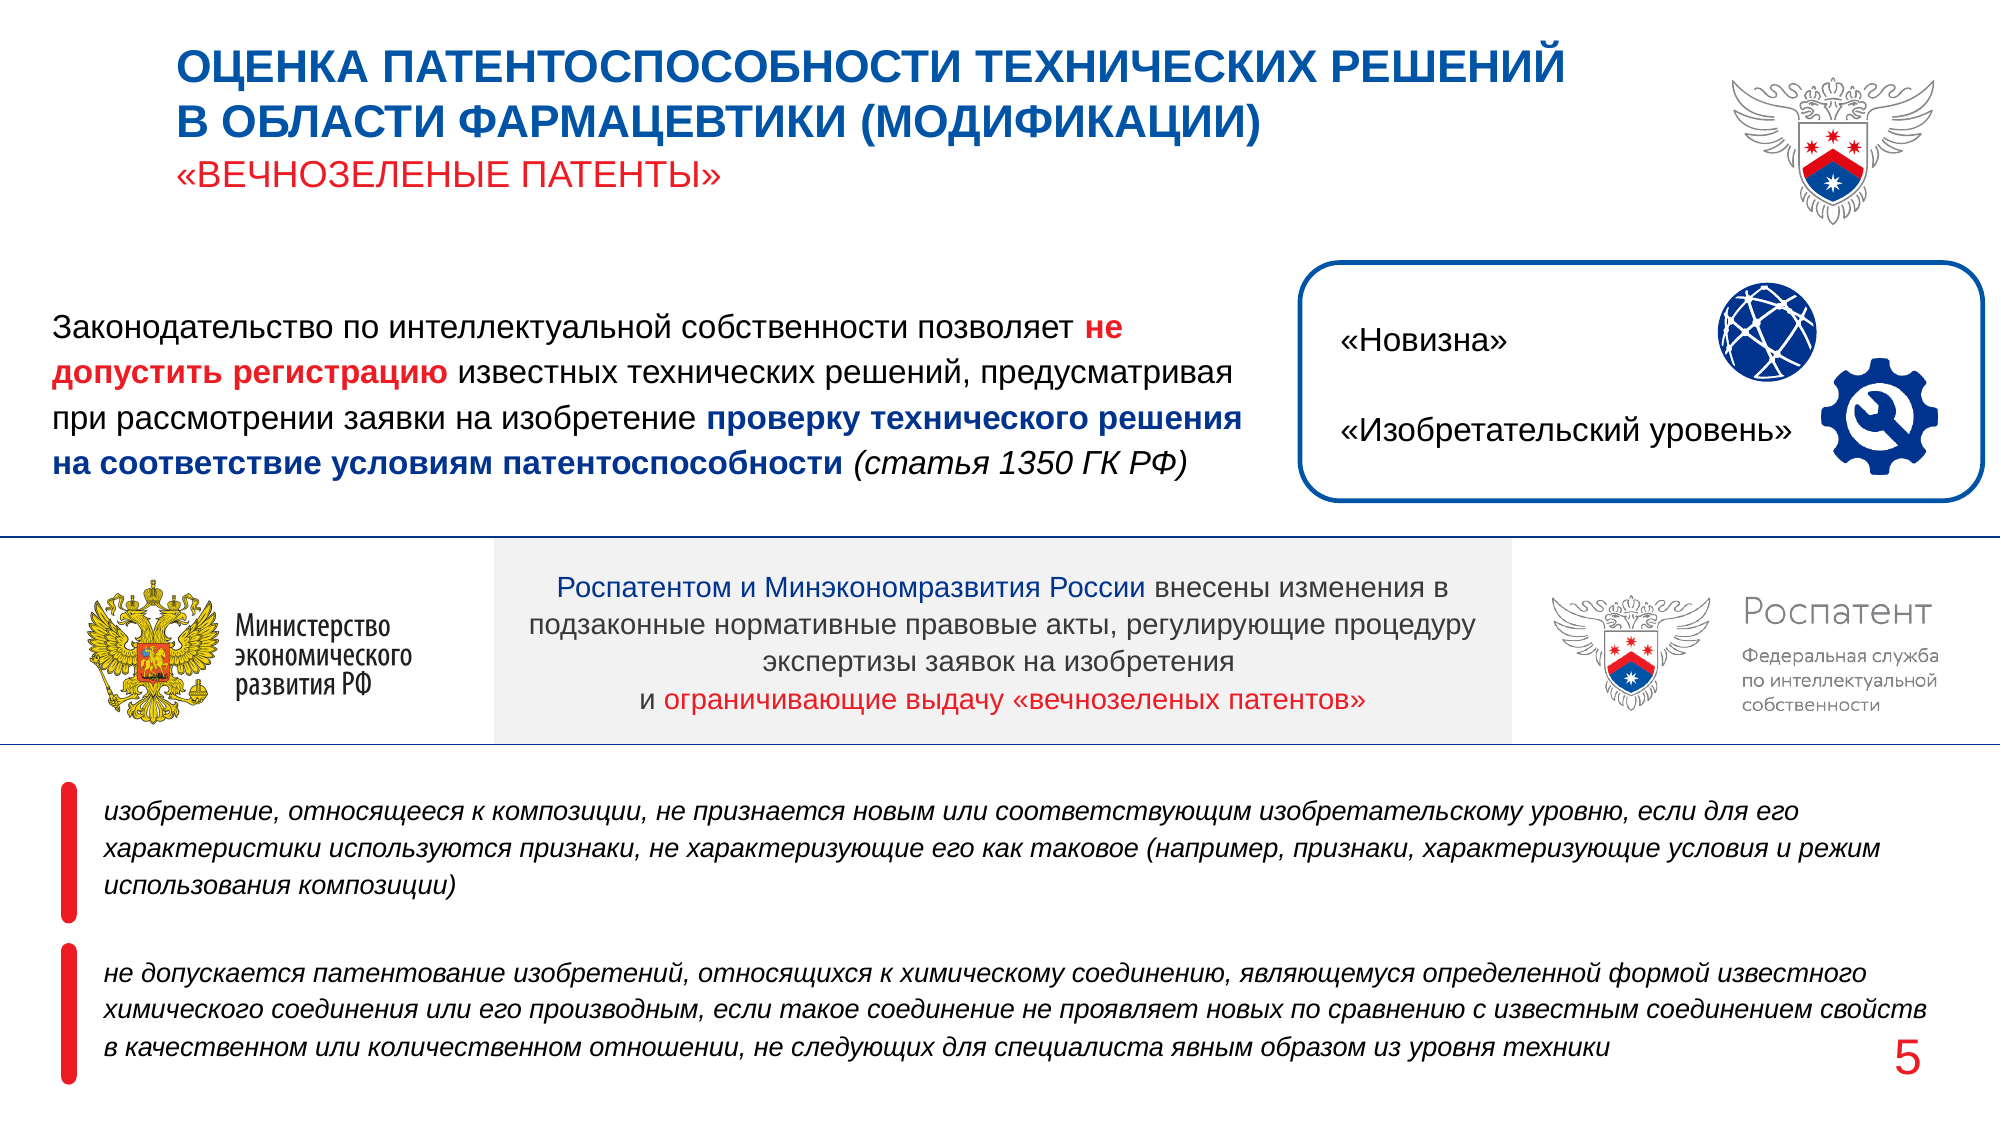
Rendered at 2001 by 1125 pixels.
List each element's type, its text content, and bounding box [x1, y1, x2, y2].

text_box [61, 943, 77, 1085]
table_header Роспатентом и Минэкономразвития России внесены изменения в подзаконные нормативные правовые акты, регулирующие процедуру экспертизы заявок на изобретения и ограничивающие выдачу «вечнозеленых патентов» [494, 538, 1512, 744]
picture [1552, 595, 1938, 711]
text_box «вечнозеленые патенты» [161, 142, 1666, 224]
text_box Законодательство по интеллектуальной собственности позволяет не допустить регистрацию известных технических решений, предусматривая при рассмотрении заявки на изобретение проверку технического решения на соответствие условиям патентоспособности (статья 1350 ГК РФ) [37, 292, 1272, 489]
picture [1821, 358, 1938, 475]
text_box [61, 781, 77, 924]
table_header [1512, 538, 2000, 744]
text_box [1717, 282, 1817, 382]
table_header [0, 538, 494, 744]
text_box «Новизна» «Изобретательский уровень» [1325, 310, 1861, 456]
text_box [1298, 261, 1984, 502]
picture [73, 570, 434, 736]
slide_number 5 [1768, 1069, 1938, 1085]
text_box Оценка патентоспособности технических решений в области фармацевтики (модификации) [161, 29, 1698, 154]
text_box изобретение, относящееся к композиции, не признается новым или соответствующим изобретательскому уровню, если для его характеристики используются признаки, не характеризующие его как таковое (например, признаки, характеризующие условия и режим использования композиции) не допускается патентование изобретений, относящихся к химическому соединению, являющемуся определенной формой известного химического соединения или его производным, если такое соединение не проявляет новых по сравнению с известным соединением свойств в качественном или количественном отношении, не следующих для специалиста явным образом из уровня техники [88, 781, 1961, 1069]
